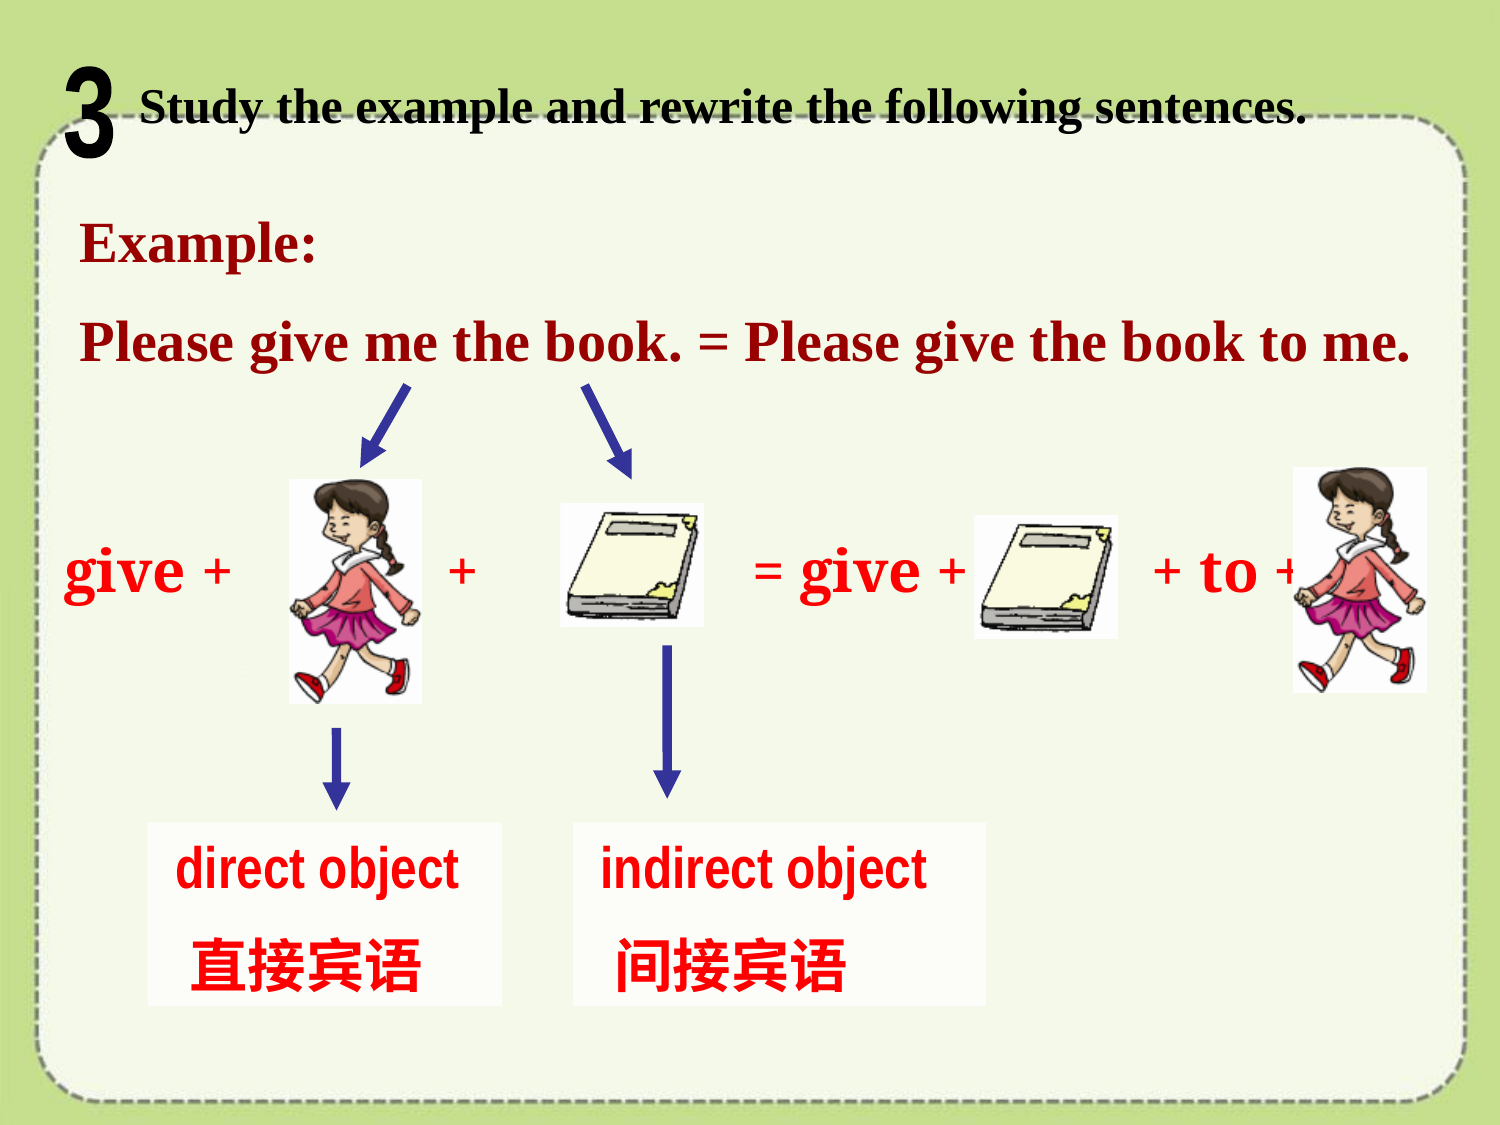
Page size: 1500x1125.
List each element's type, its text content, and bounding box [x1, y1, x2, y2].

text_box give + + = give + + to + [709, 527, 969, 612]
text_box Example: Please give me the book. = Please give the book to me. [64, 196, 1435, 381]
text_box give + + = give + + to + [1122, 527, 1288, 612]
text_box indirect object 间接宾语 [572, 822, 987, 1007]
picture [0, 0, 1500, 1125]
text_box direct object 直接宾语 [147, 822, 502, 1007]
text_box [330, 727, 343, 811]
text_box Study the example and rewrite the following sentences. [123, 66, 1329, 142]
text_box [661, 645, 674, 799]
text_box [360, 385, 408, 468]
text_box give + + = give + + to + [426, 527, 555, 612]
text_box give + + = give + + to + [49, 527, 283, 612]
text_box [584, 385, 632, 480]
